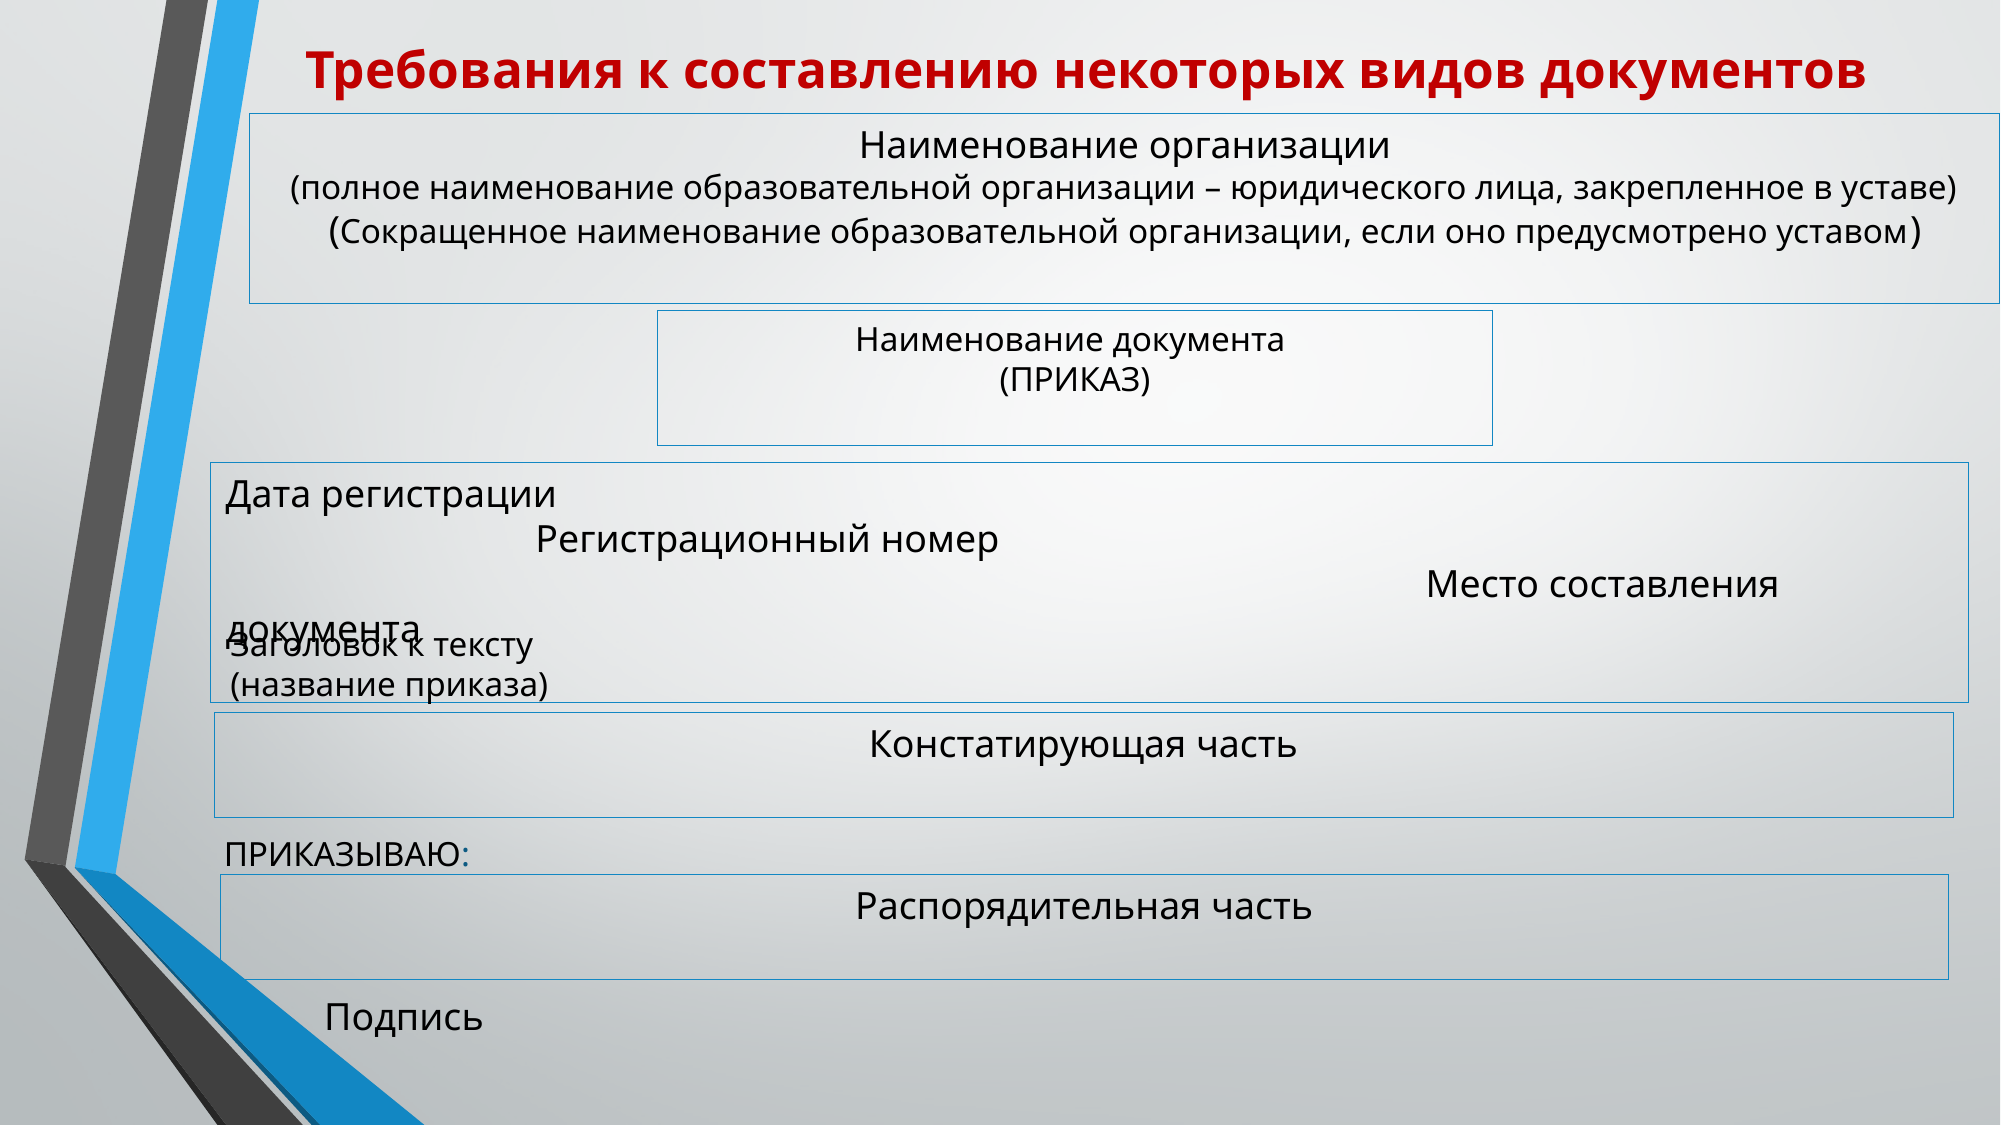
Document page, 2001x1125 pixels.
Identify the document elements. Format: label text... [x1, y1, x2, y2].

text_box Дата регистрации Регистрационный номер Место составления документа [210, 462, 1969, 703]
text_box Наименование документа (ПРИКАЗ) [657, 310, 1493, 446]
text_box Распорядительная часть [220, 874, 1949, 980]
text_box ПРИКАЗЫВАЮ: [208, 825, 485, 881]
text_box Заголовок к тексту (название приказа) [215, 615, 772, 712]
text_box Констатирующая часть [214, 712, 1954, 818]
text_box Требования к составлению некоторых видов документов [266, 0, 1910, 113]
text_box Подпись [309, 985, 566, 1091]
text_box Наименование организации (полное наименование образовательной организации – юридического лица, закрепленное в уставе) (Сокращенное наименование образовательной организации, если оно предусмотрено уставом) [249, 113, 2000, 304]
